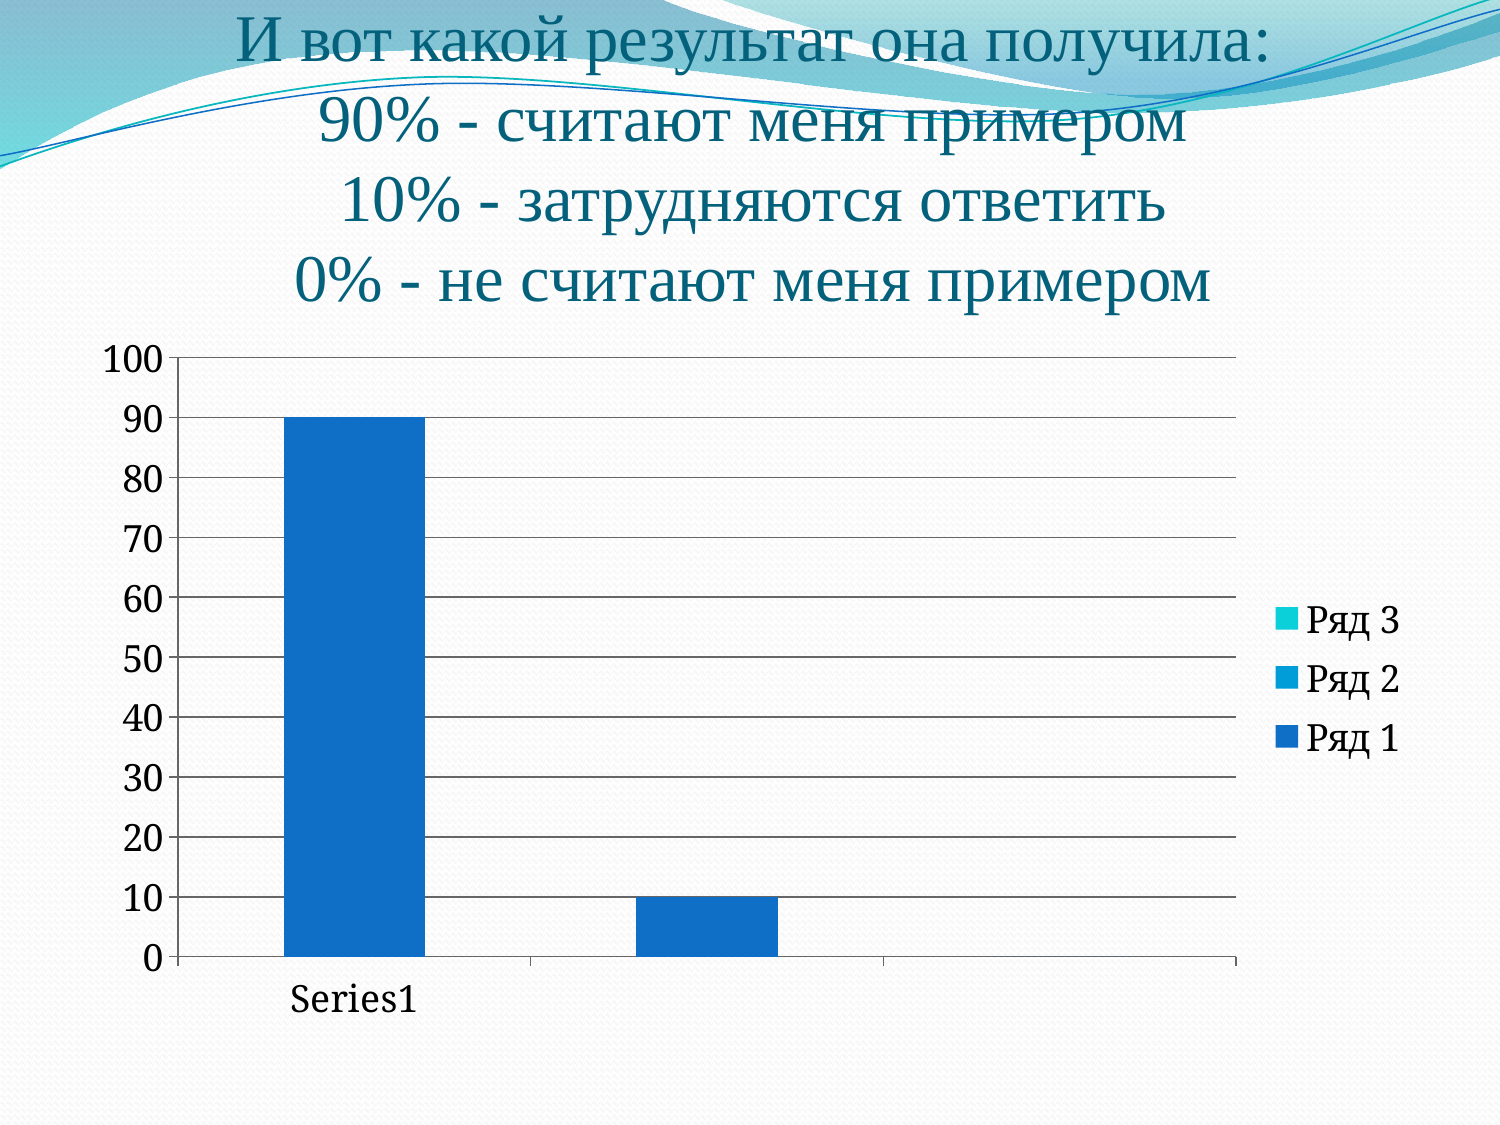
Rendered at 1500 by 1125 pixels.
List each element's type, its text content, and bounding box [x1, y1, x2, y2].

title И вот какой результат она получила: 90% - считают меня примером 10% - затрудняются ответить 0% - не считают меня примером [12, 113, 1495, 315]
chart [74, 317, 1426, 1038]
